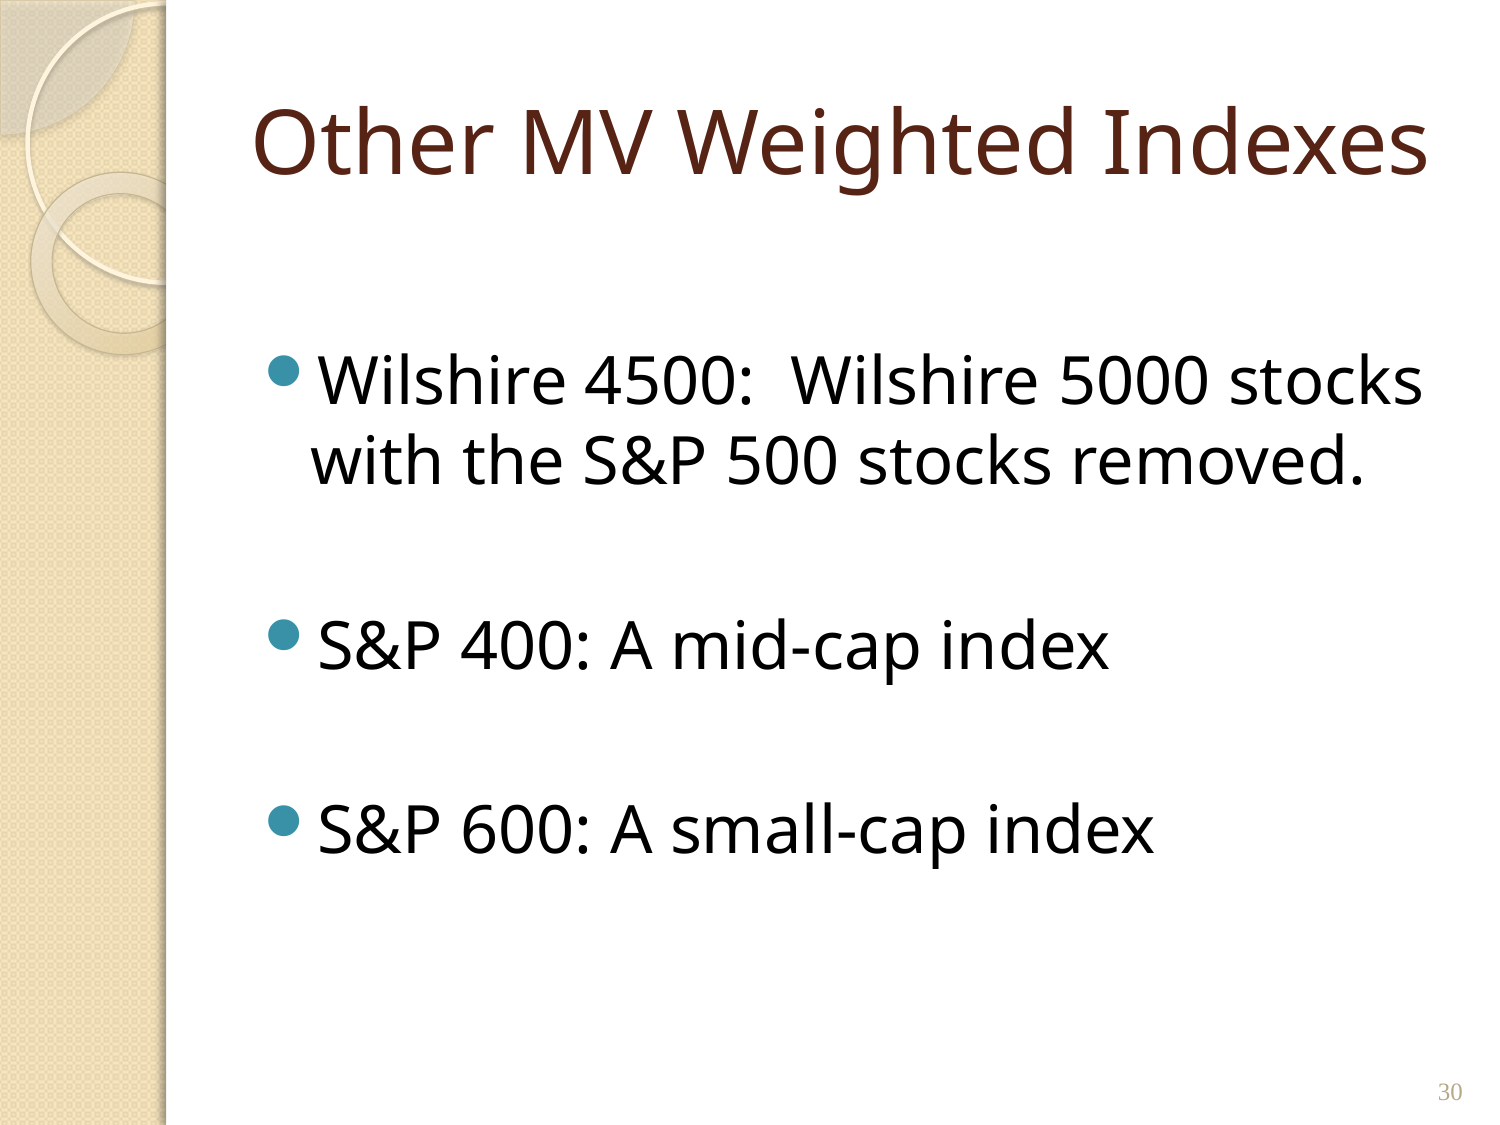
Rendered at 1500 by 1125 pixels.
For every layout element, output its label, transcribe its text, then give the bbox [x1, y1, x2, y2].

title Other MV Weighted Indexes [235, 45, 1466, 233]
list Wilshire 4500: Wilshire 5000 stocks with the S&P 500 stocks removed. S&P 400: A mid-cap index S&P 600: A small-cap index [235, 237, 1466, 1025]
slide_number 30 [1413, 1034, 1488, 1113]
